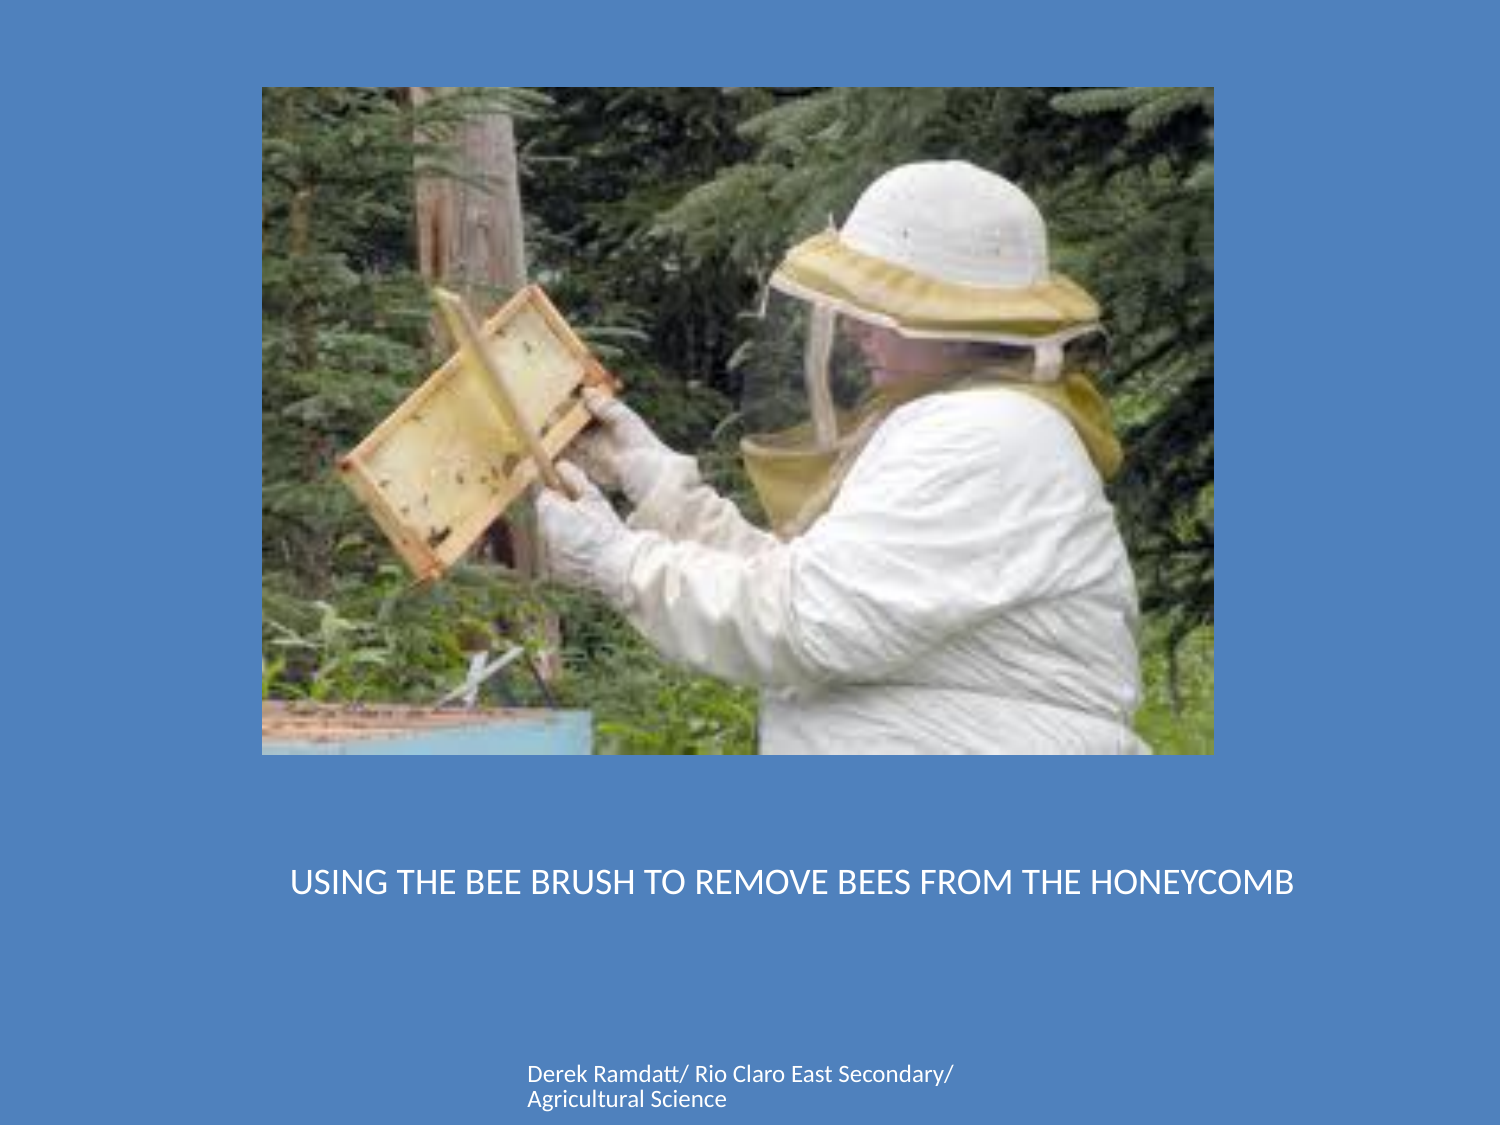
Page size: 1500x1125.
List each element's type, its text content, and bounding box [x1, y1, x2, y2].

text_box USING THE BEE BRUSH TO REMOVE BEES FROM THE HONEYCOMB [275, 849, 1375, 910]
footer Derek Ramdatt/ Rio Claro East Secondary/ Agricultural Science [512, 1042, 988, 1103]
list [262, 87, 1215, 756]
